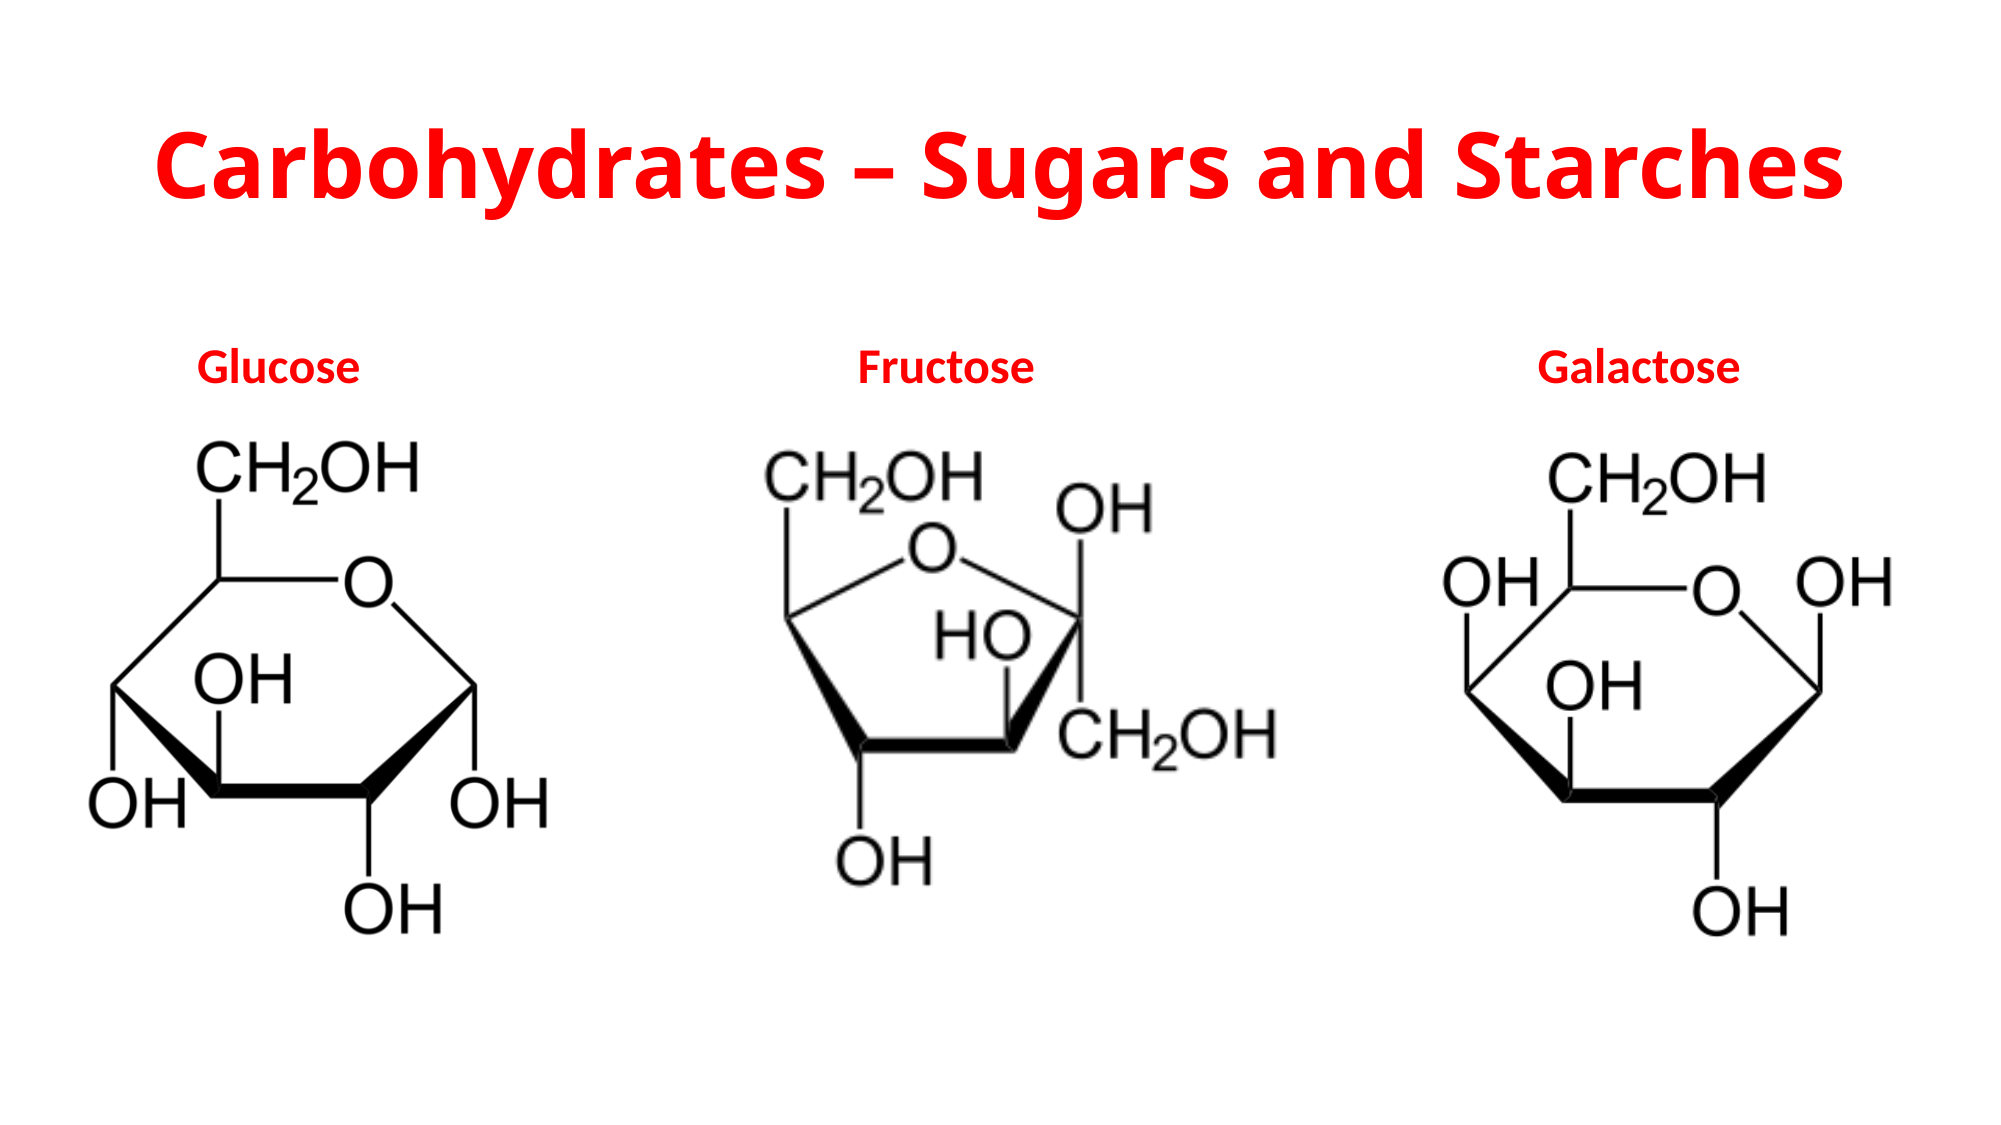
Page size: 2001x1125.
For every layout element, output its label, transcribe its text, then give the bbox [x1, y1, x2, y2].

picture [753, 440, 1289, 898]
title Carbohydrates – Sugars and Starches [137, 59, 1863, 278]
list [77, 428, 557, 947]
picture [1432, 440, 1901, 949]
text_box Glucose [182, 325, 503, 401]
text_box Galactose [1522, 325, 1804, 401]
text_box Fructose [843, 325, 1161, 401]
